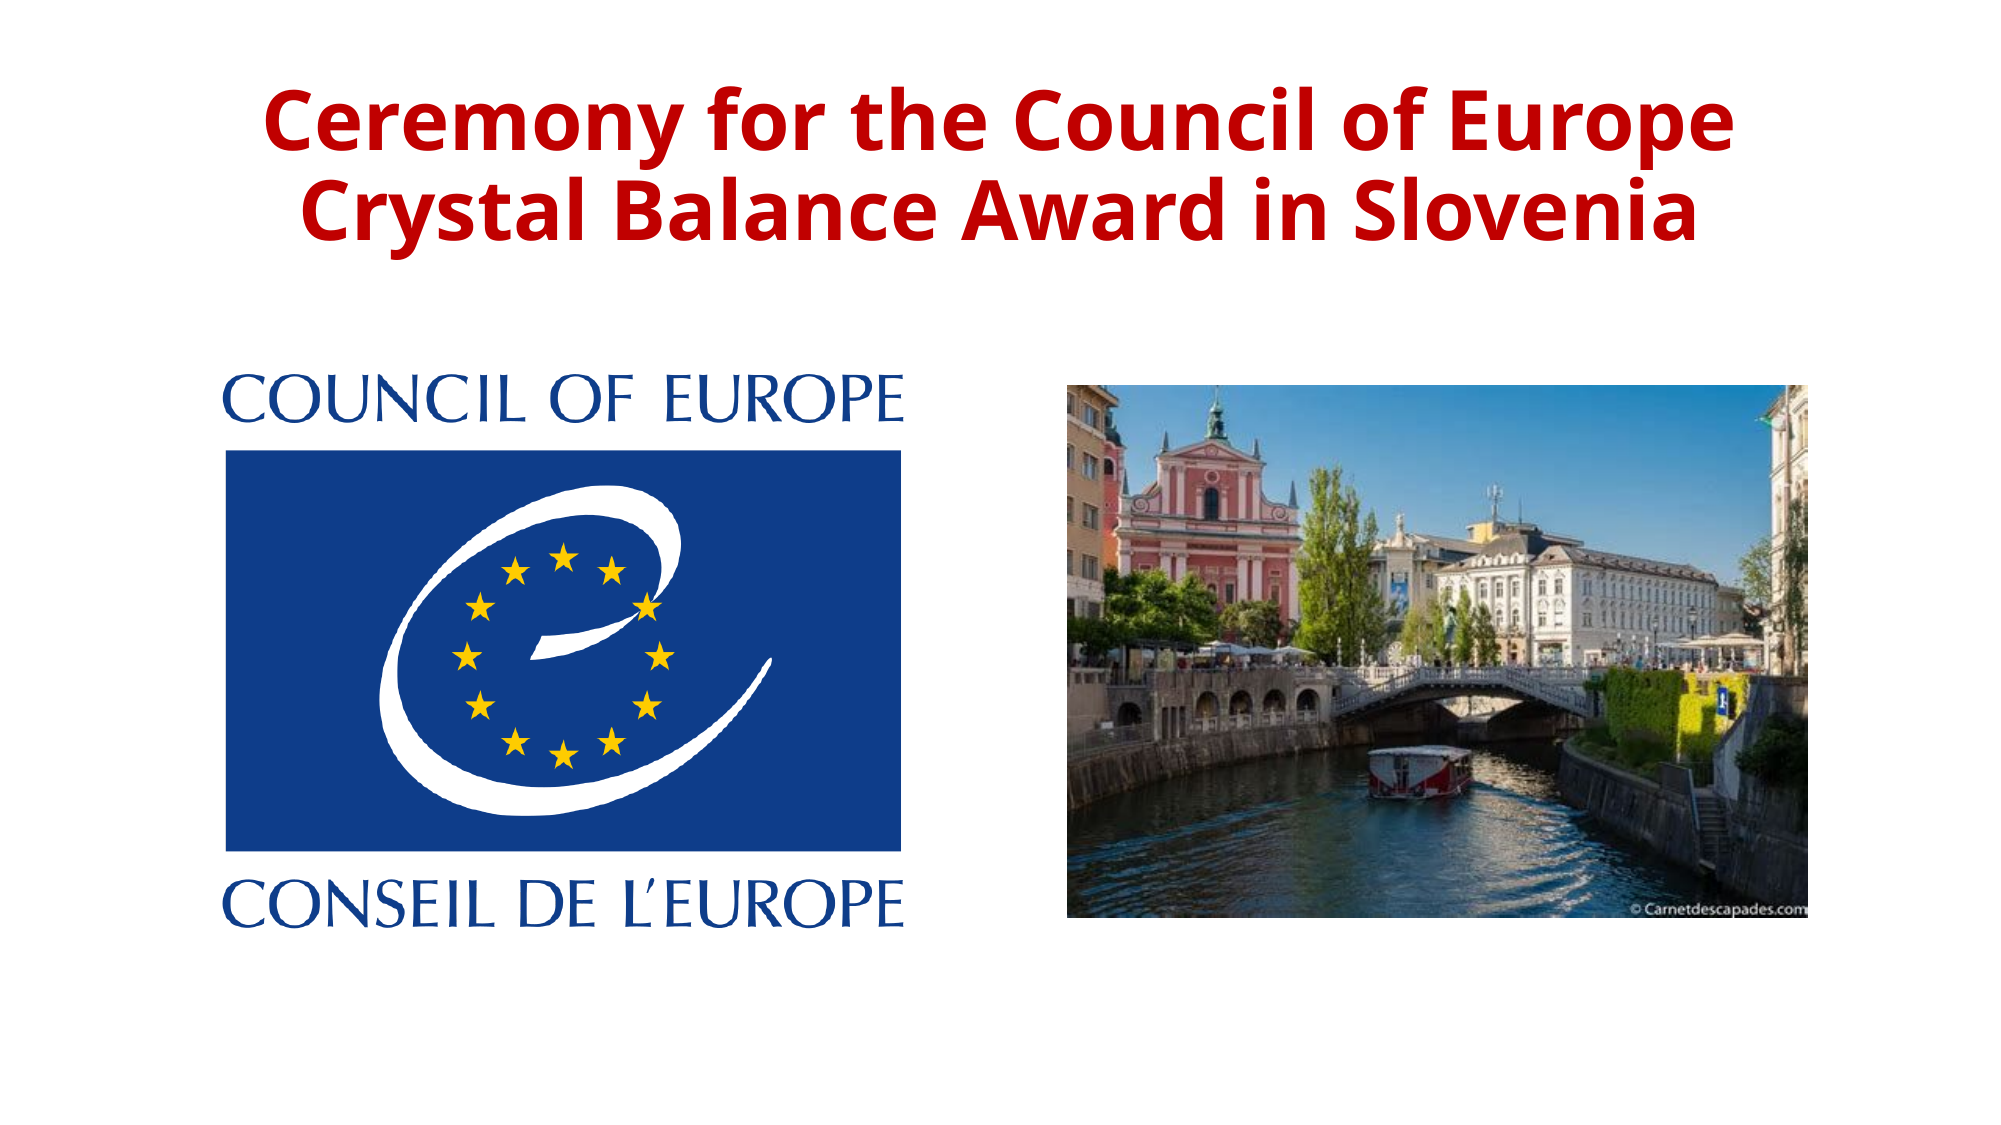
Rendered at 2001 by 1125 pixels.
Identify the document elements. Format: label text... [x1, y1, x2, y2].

title Ceremony for the Council of Europe Crystal Balance Award in Slovenia [137, 59, 1863, 278]
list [1067, 385, 1808, 918]
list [137, 304, 988, 997]
